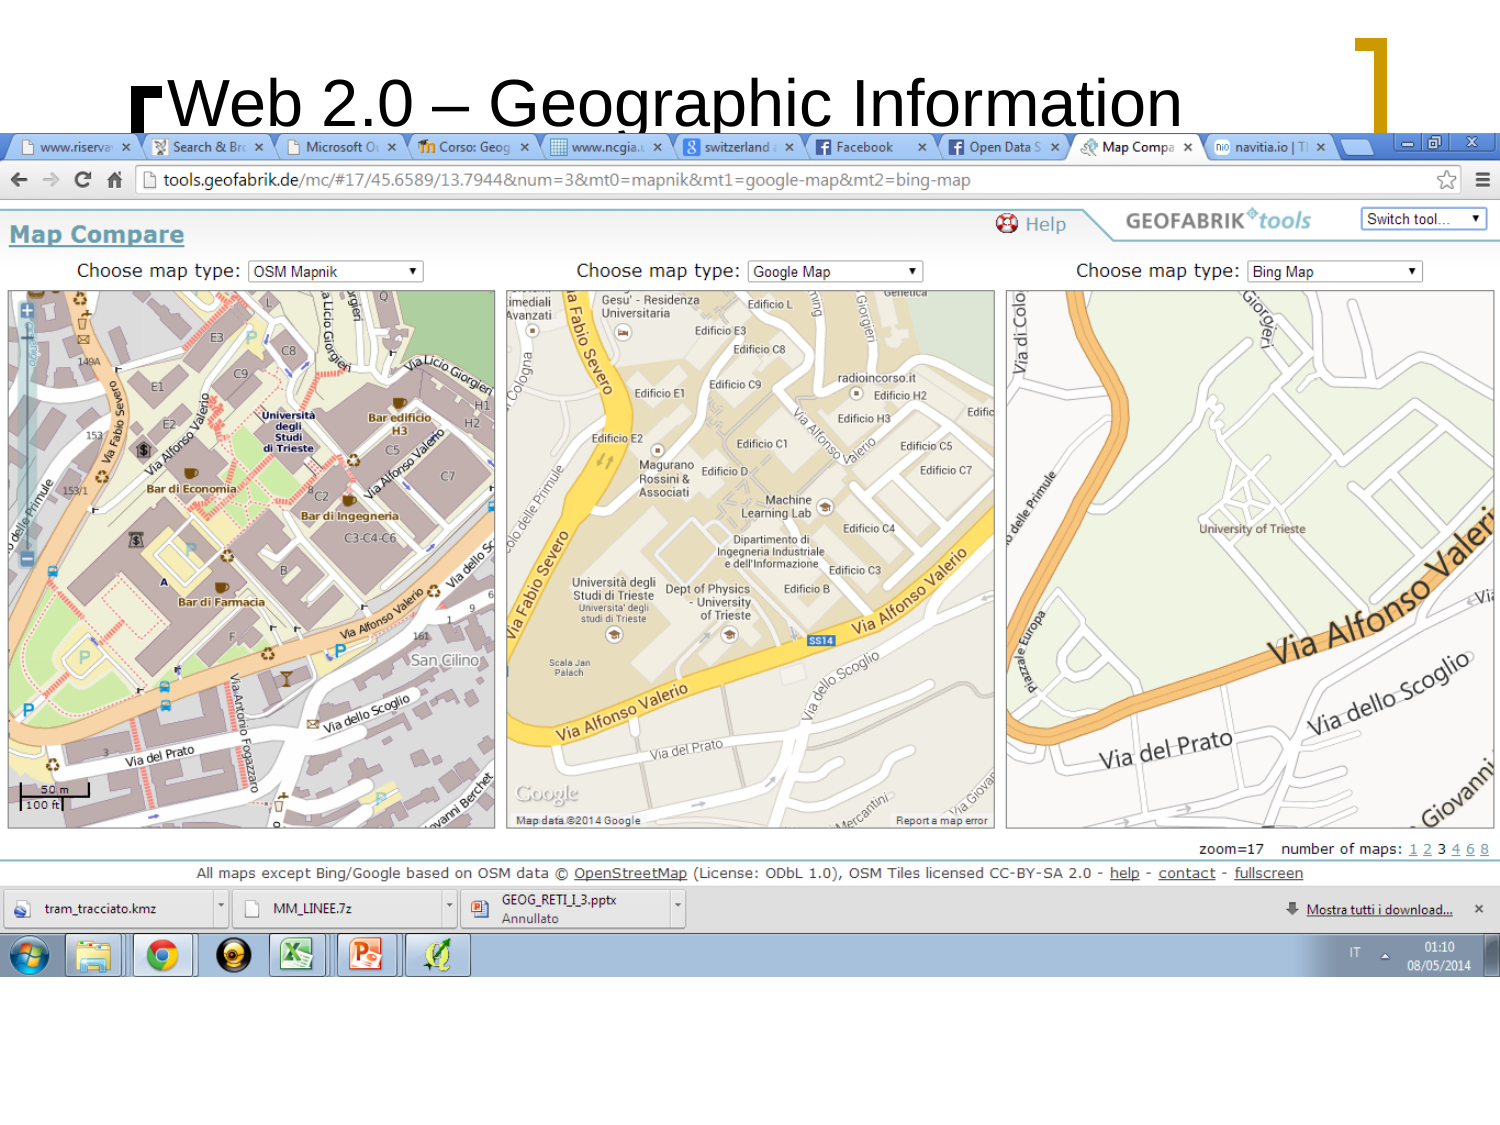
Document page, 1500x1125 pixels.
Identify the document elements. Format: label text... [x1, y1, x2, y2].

picture [0, 0, 1500, 1125]
title Web 2.0 – Geographic Information [152, 15, 1328, 131]
